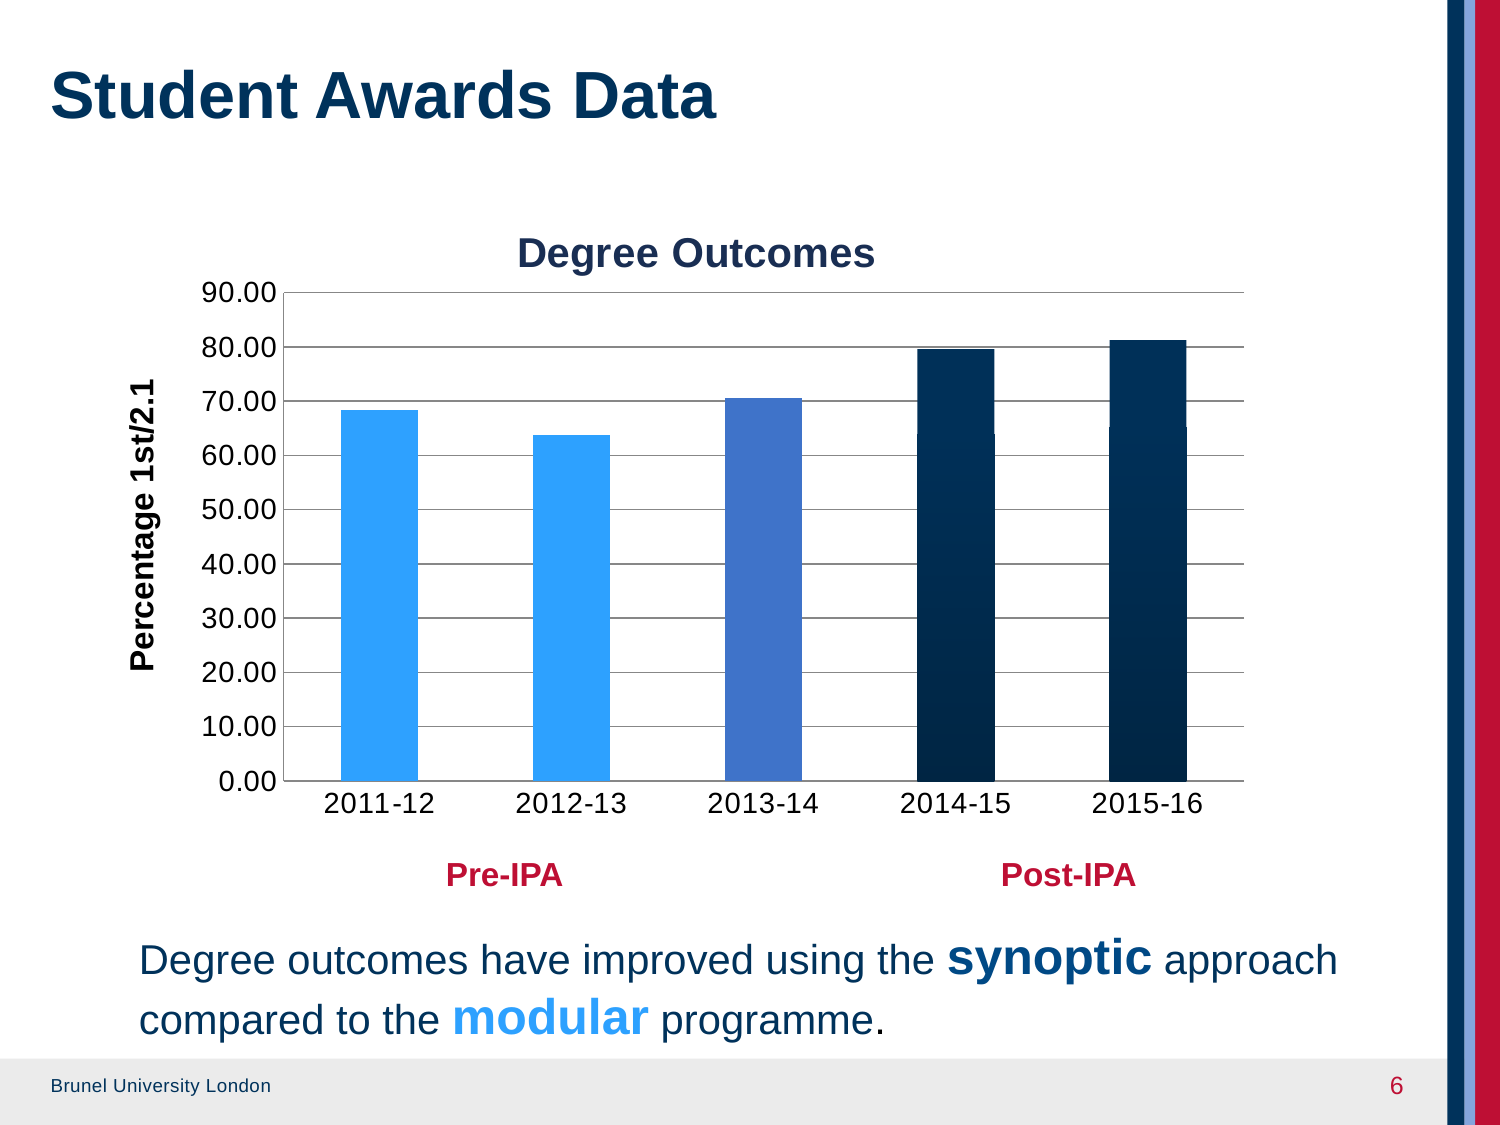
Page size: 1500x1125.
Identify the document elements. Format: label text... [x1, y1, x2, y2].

text_box Degree outcomes have improved using the synoptic approach compared to the modular programme. [123, 916, 1400, 1052]
text_box Pre-IPA [430, 877, 620, 901]
slide_number 6 [1068, 1054, 1419, 1115]
title Student Awards Data [35, 44, 1400, 197]
text_box Post-IPA [986, 877, 1176, 901]
chart [111, 196, 1282, 870]
